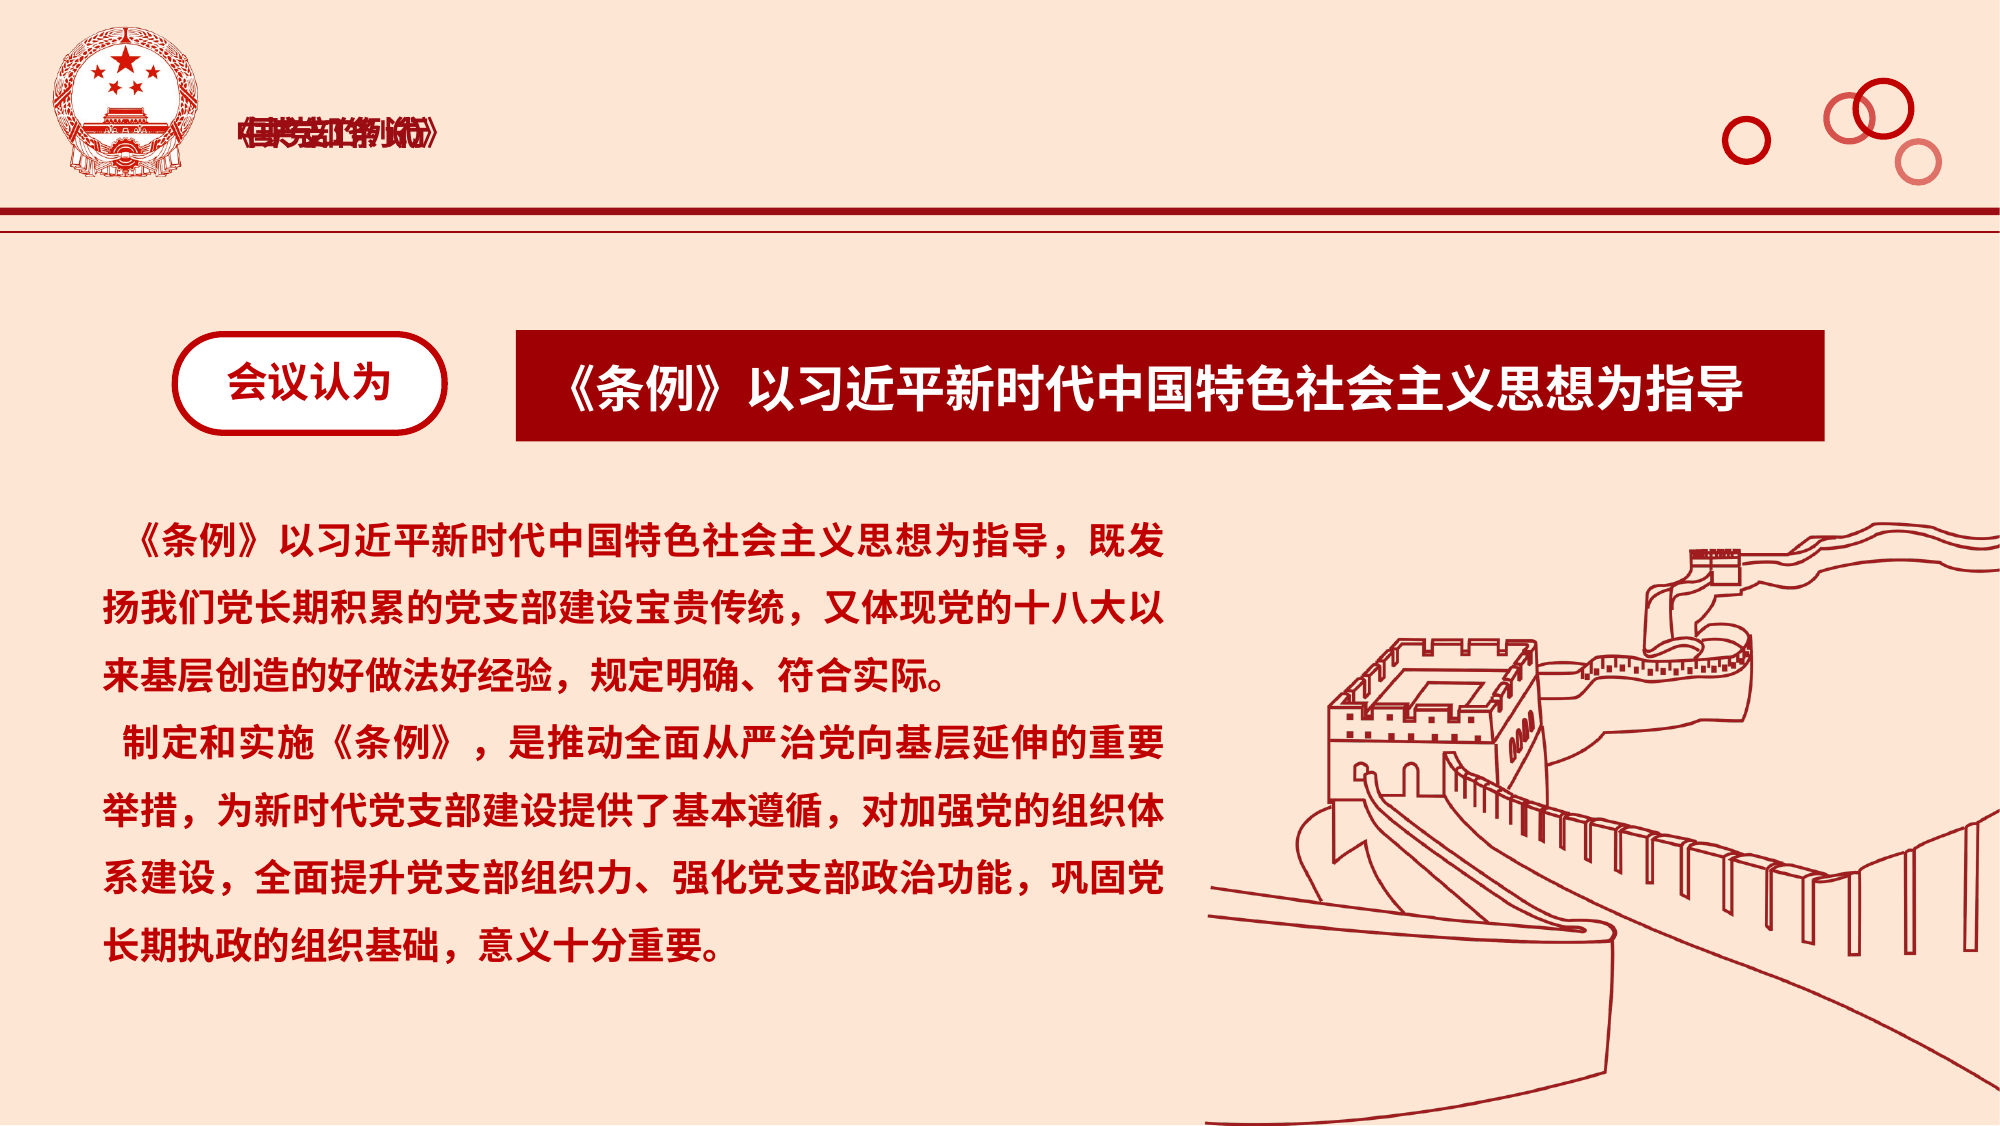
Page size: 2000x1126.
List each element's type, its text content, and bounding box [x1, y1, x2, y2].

text_box 《条例》以习近平新时代中国特色社会主义思想为指导，既发扬我们党长期积累的党支部建设宝贵传统，又体现党的十八大以来基层创造的好做法好经验，规定明确、符合实际。 制定和实施《条例》，是推动全面从严治党向基层延伸的重要举措，为新时代党支部建设提供了基本遵循，对加强党的组织体系建设，全面提升党支部组织力、强化党支部政治功能，巩固党长期执政的组织基础，意义十分重要。 [91, 488, 1177, 973]
picture [1176, 507, 2000, 1126]
picture [44, 19, 208, 181]
text_box [514, 328, 1827, 444]
text_box [172, 332, 447, 435]
text_box 《中国共产党支部工作条例（试行）》 [208, 101, 929, 160]
text_box 会议认为 [211, 348, 408, 414]
text_box 《条例》以习近平新时代中国特色社会主义思想为指导 [530, 350, 1761, 426]
